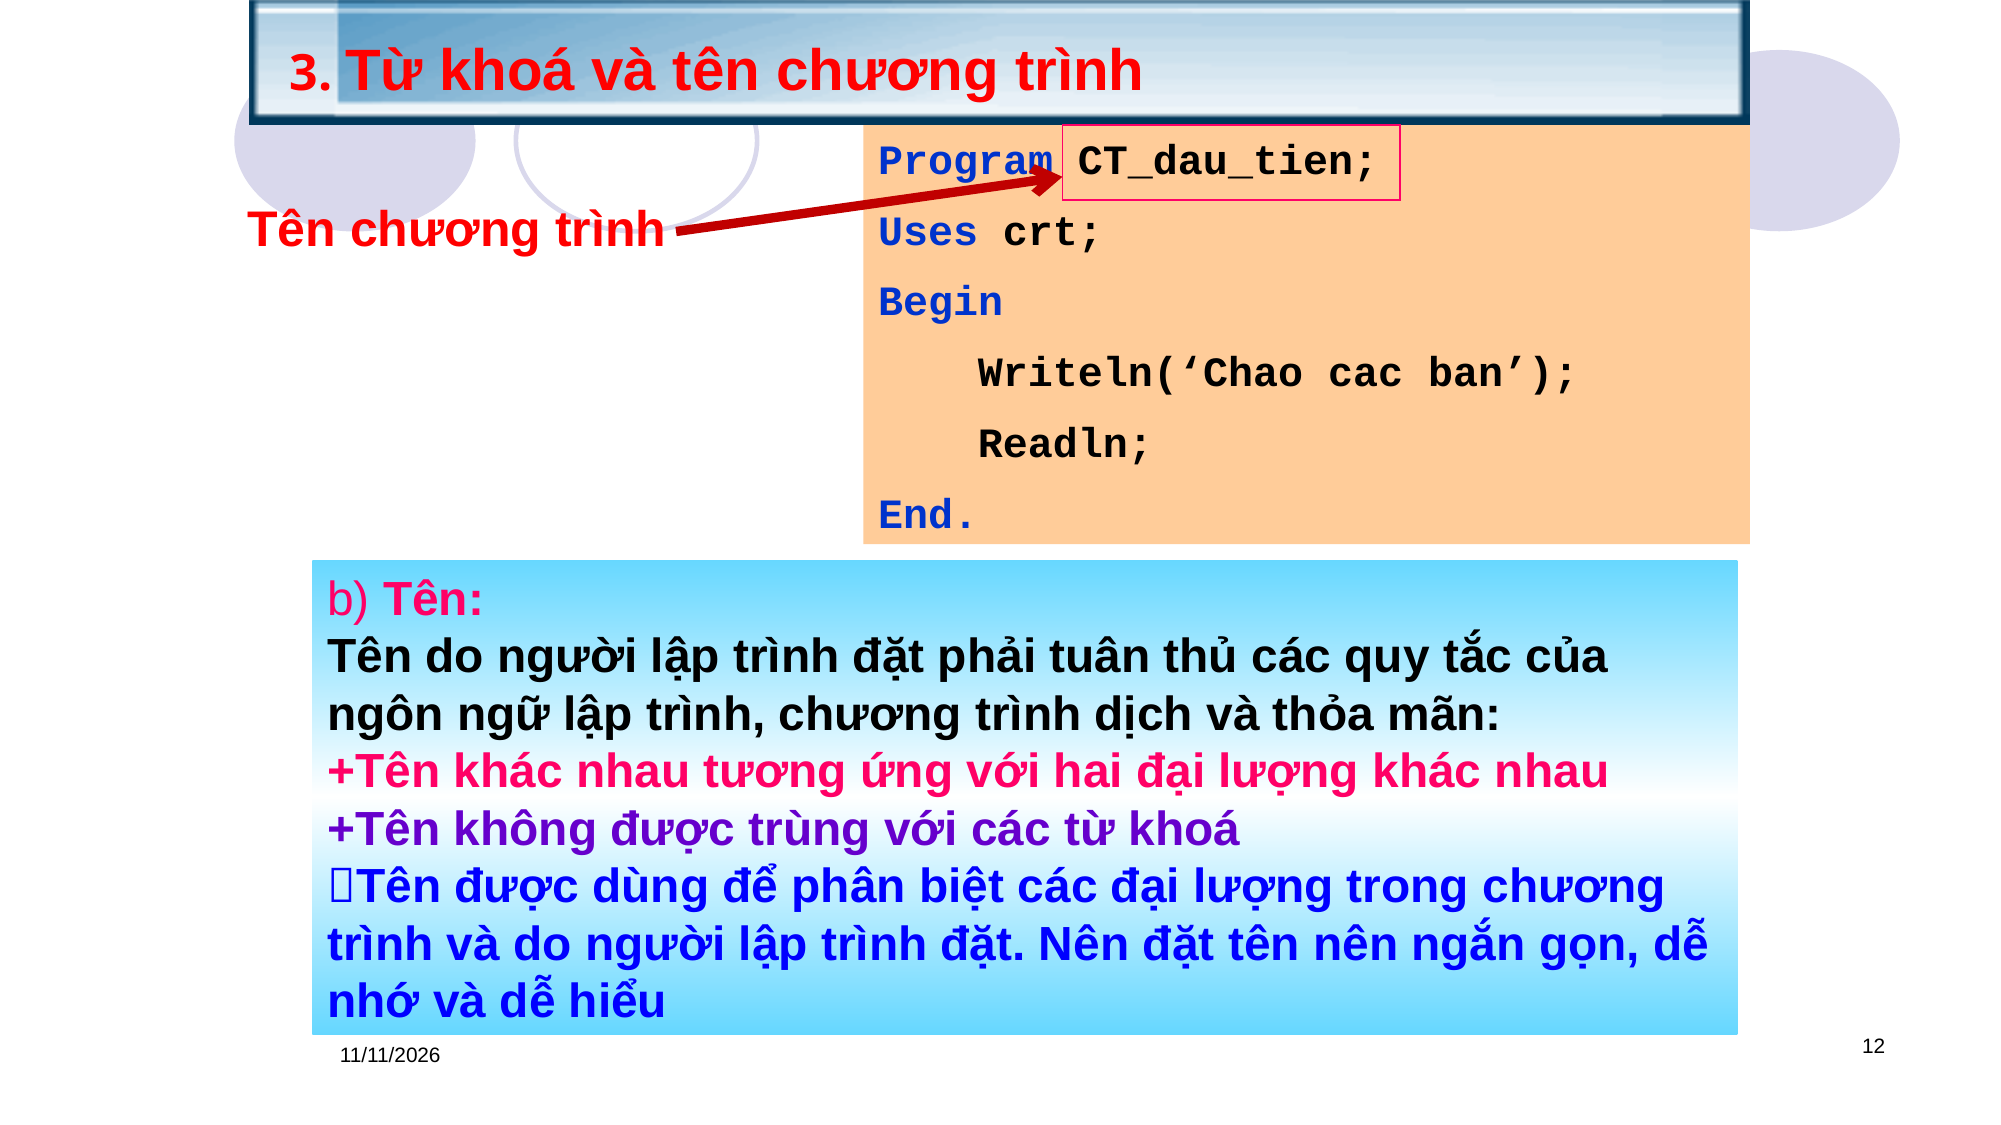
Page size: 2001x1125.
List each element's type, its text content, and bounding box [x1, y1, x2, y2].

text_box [232, 176, 1063, 266]
slide_number 12 [1433, 1024, 1901, 1101]
text_box [1062, 135, 1400, 200]
text_box Program CT_dau_tien; Uses crt; Begin Writeln(‘Chao cac ban’); Readln; End. [863, 133, 1750, 545]
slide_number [324, 1035, 676, 1110]
text_box b) Tên: Tên do người lập trình đặt phải tuân thủ các quy tắc của ngôn ngữ lập trình, chương trình dịch và thỏa mãn: +Tên khác nhau tương ứng với hai đại lượng khác nhau +Tên không được trùng với các từ khoá Tên được dùng để phân biệt các đại lượng trong chương trình và do người lập trình đặt. Nên đặt tên nên ngắn gọn, dễ nhớ và dễ hiểu [312, 560, 1738, 1035]
picture [249, 0, 1751, 126]
